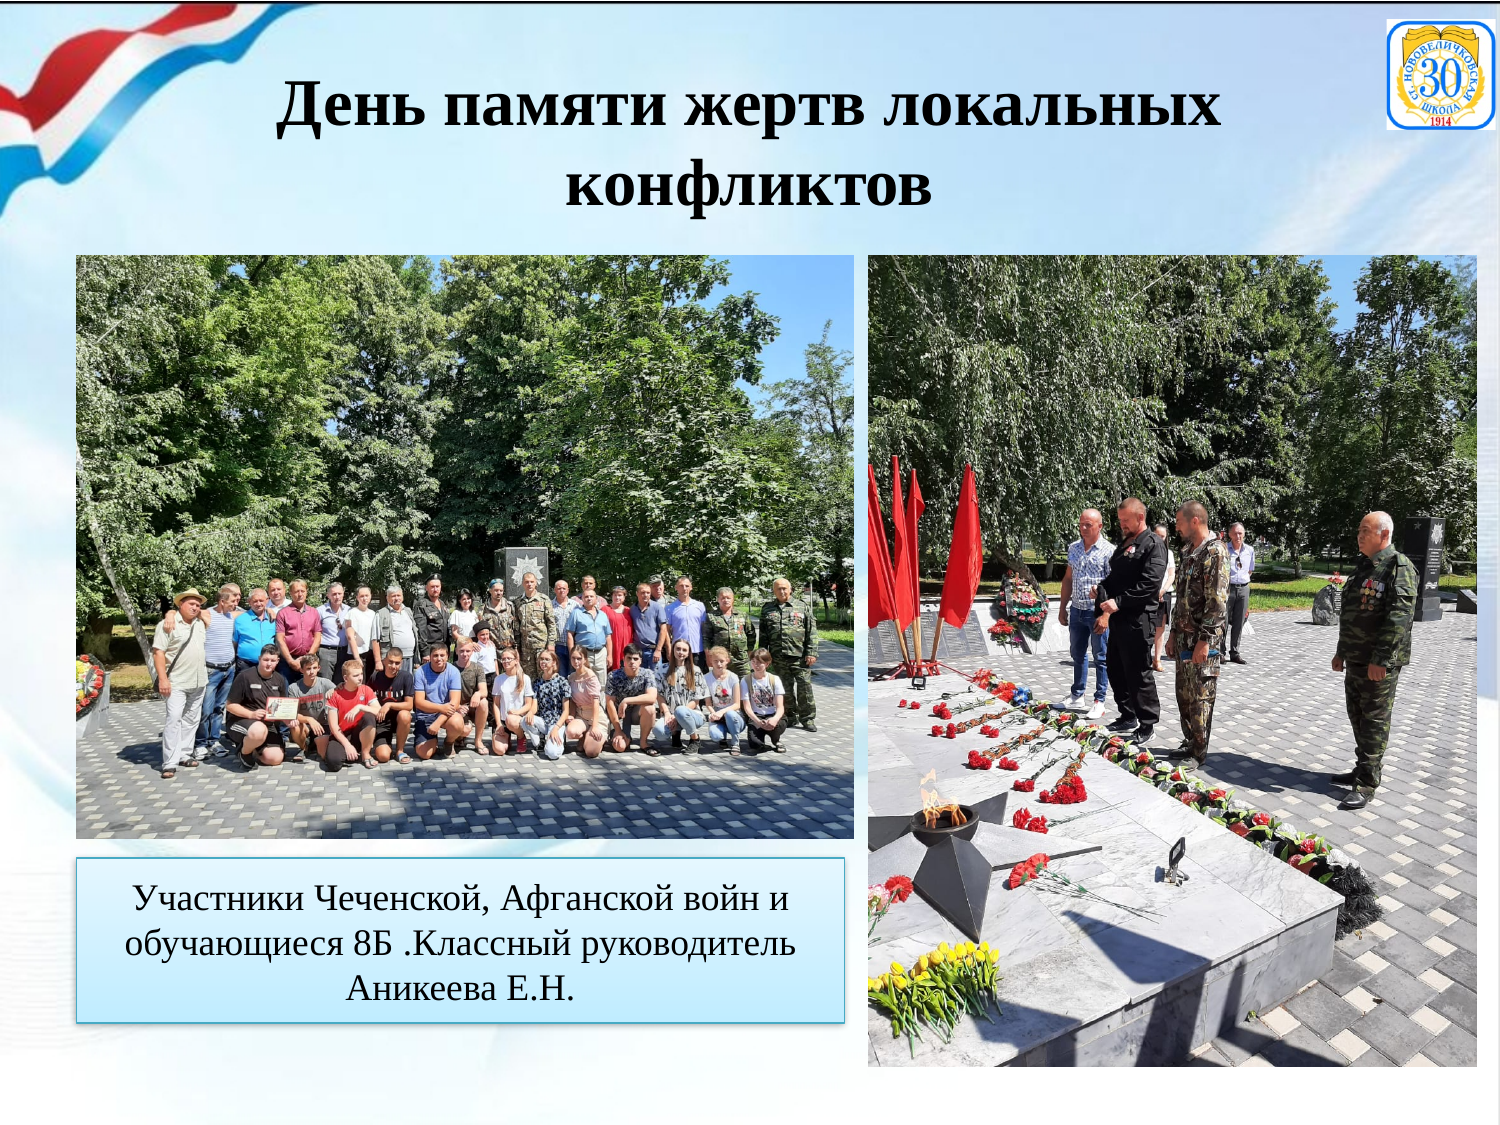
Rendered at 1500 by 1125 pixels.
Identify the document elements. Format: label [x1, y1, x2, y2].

picture [0, 0, 1500, 1125]
list [76, 255, 855, 839]
